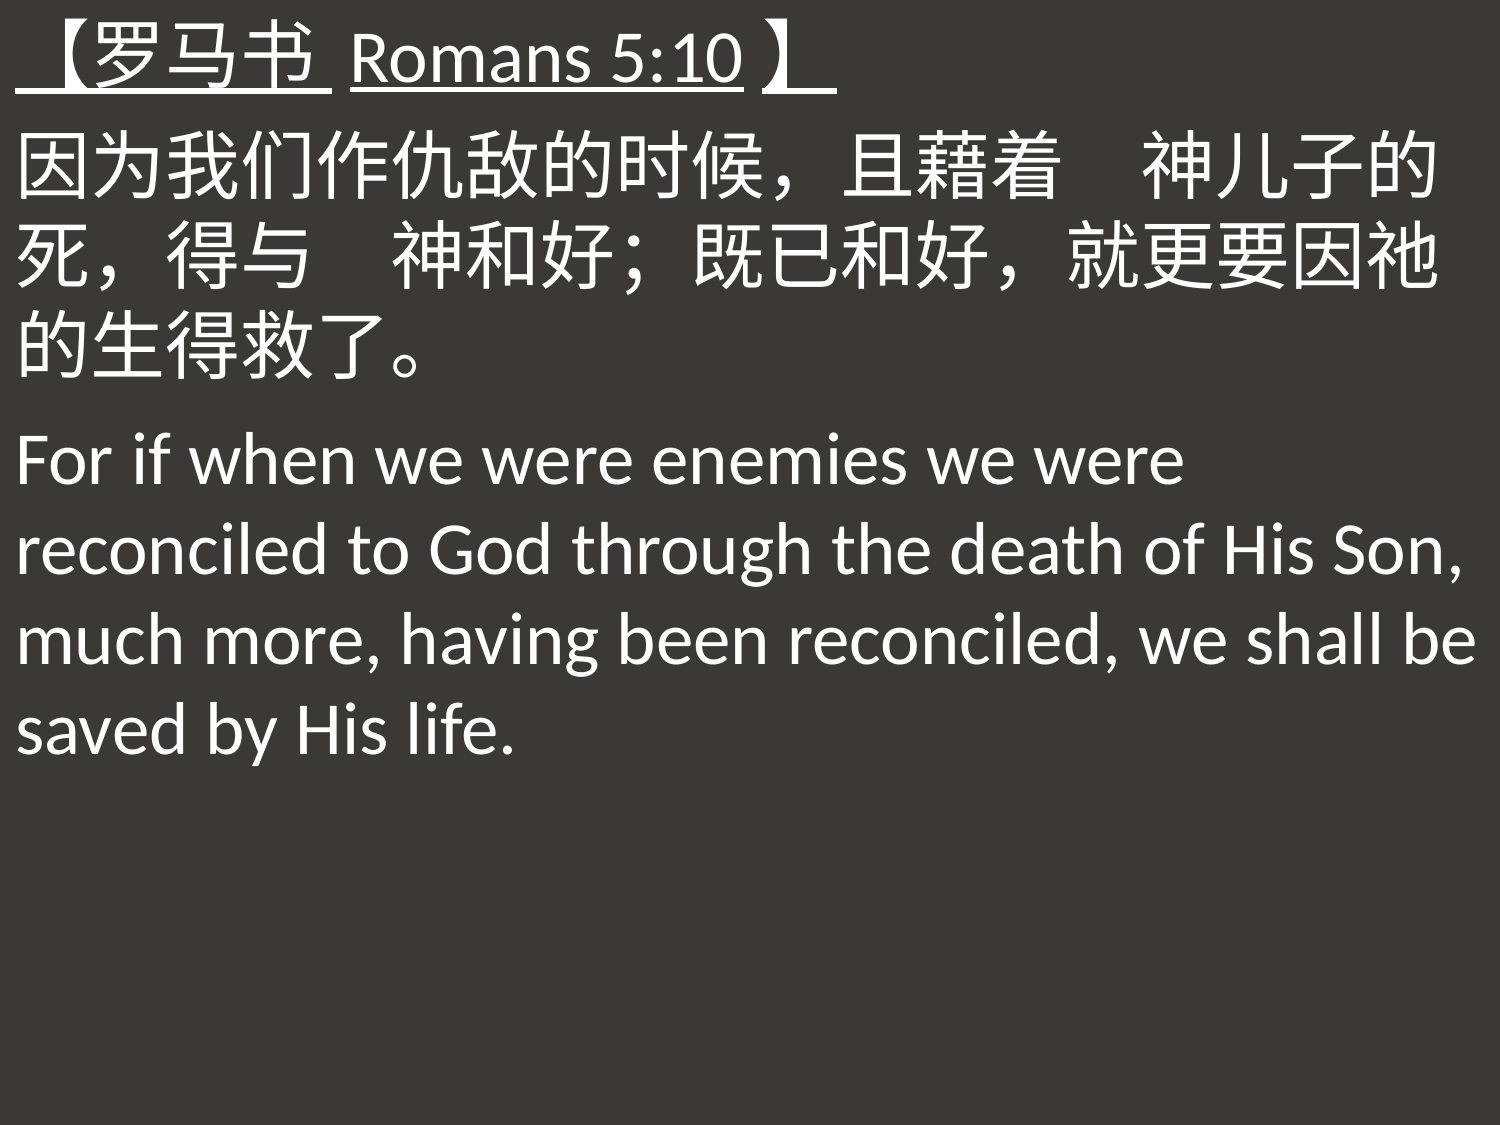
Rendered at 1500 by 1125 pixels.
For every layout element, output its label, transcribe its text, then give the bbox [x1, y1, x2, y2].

subtitle 【罗马书 Romans 5:10】 因为我们作仇敌的时候，且藉着 神儿子的死，得与 神和好；既已和好，就更要因祂的生得救了。 For if when we were enemies we were reconciled to God through the death of His Son, much more, having been reconciled, we shall be saved by His life. [0, 0, 1500, 1125]
